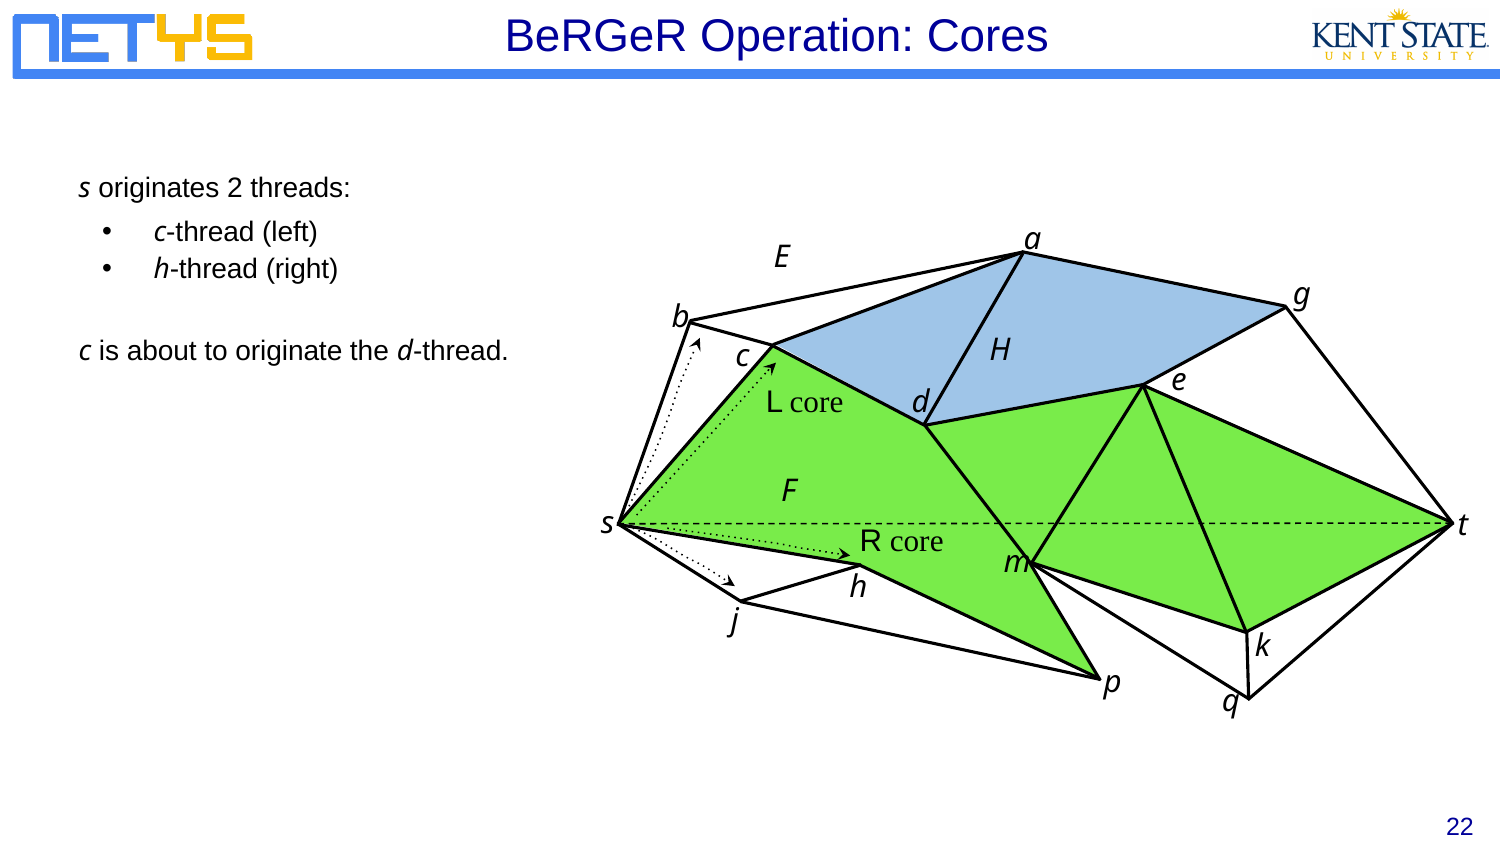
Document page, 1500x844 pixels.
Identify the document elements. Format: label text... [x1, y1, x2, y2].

title BeRGeR Operation: Cores [273, 9, 1294, 68]
list s originates 2 threads: c-thread (left) h-thread (right) c is about to originate the d-thread. [63, 158, 575, 783]
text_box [585, 203, 1482, 734]
picture [12, 8, 1500, 79]
